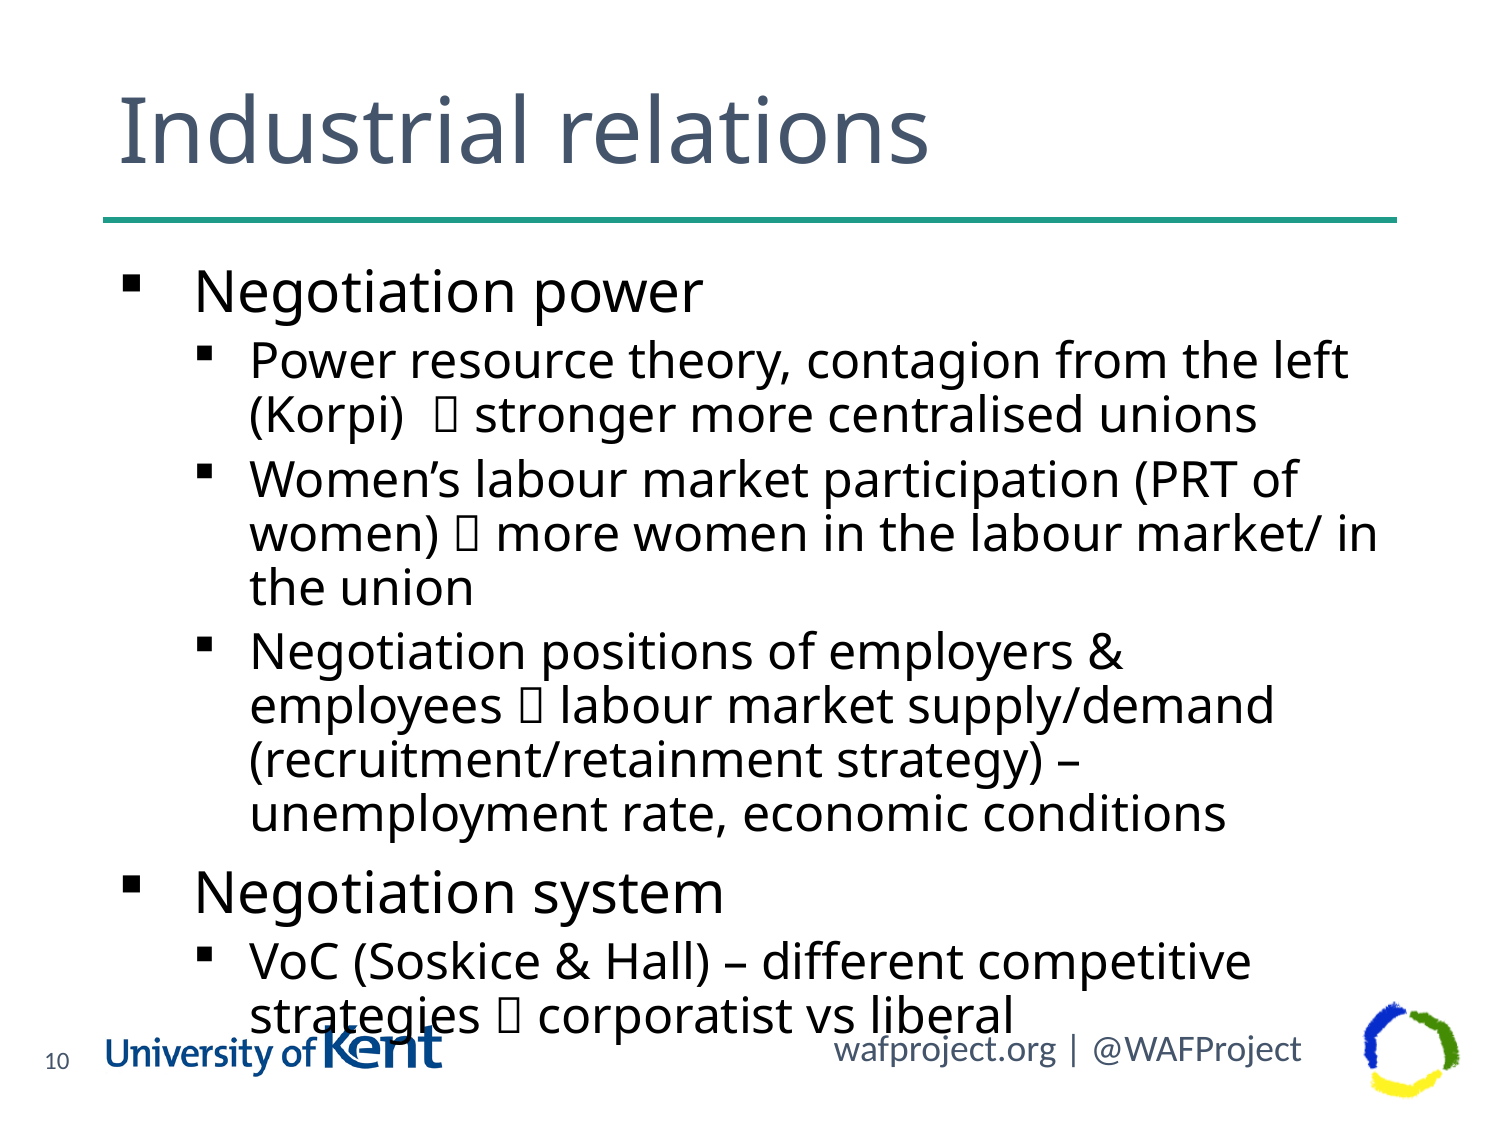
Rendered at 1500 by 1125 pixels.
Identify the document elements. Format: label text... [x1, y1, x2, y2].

title Industrial relations [103, 59, 1397, 208]
picture [103, 1020, 445, 1080]
list Negotiation power Power resource theory, contagion from the left (Korpi)  stronger more centralised unions Women’s labour market participation (PRT of women)  more women in the labour market/ in the union Negotiation positions of employers & employees  labour market supply/demand (recruitment/retainment strategy) – unemployment rate, economic conditions Negotiation system VoC (Soskice & Hall) – different competitive strategies  corporatist vs liberal [103, 254, 1397, 973]
slide_number 10 [20, 1029, 85, 1090]
picture [1358, 996, 1466, 1104]
